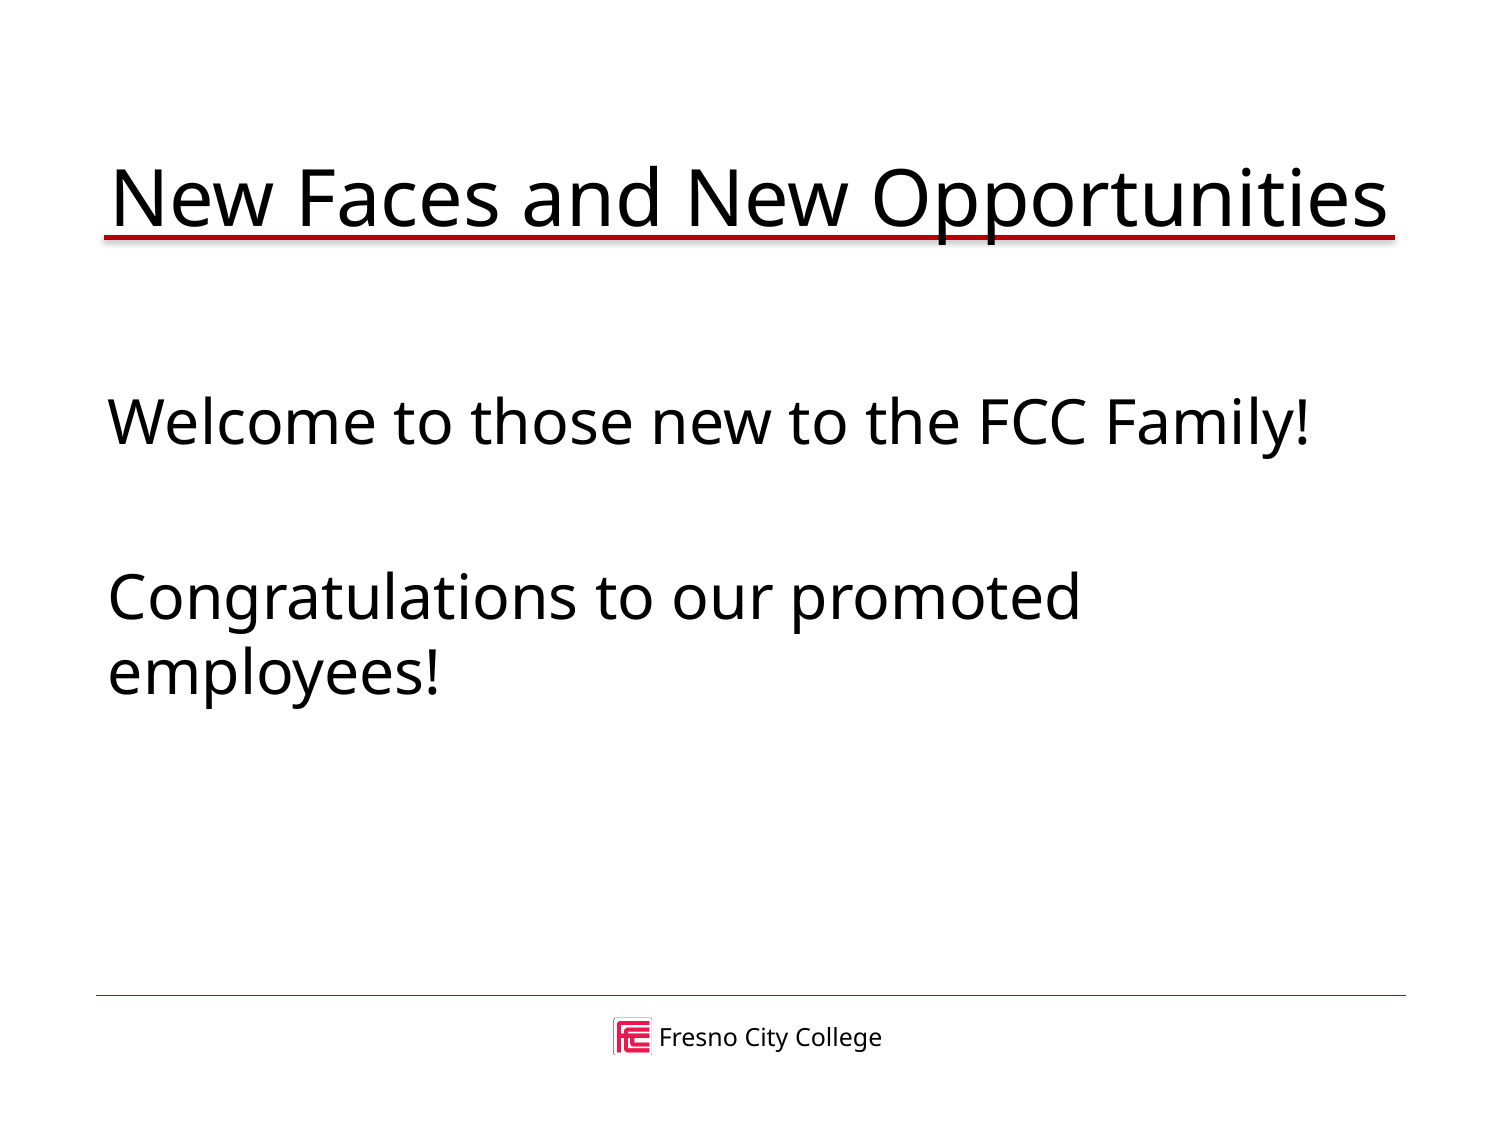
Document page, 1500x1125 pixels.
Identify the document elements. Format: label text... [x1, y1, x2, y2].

picture [613, 1017, 652, 1055]
list Welcome to those new to the FCC Family! Congratulations to our promoted employees! [92, 287, 1406, 962]
title New Faces and New Opportunities [94, 50, 1407, 250]
